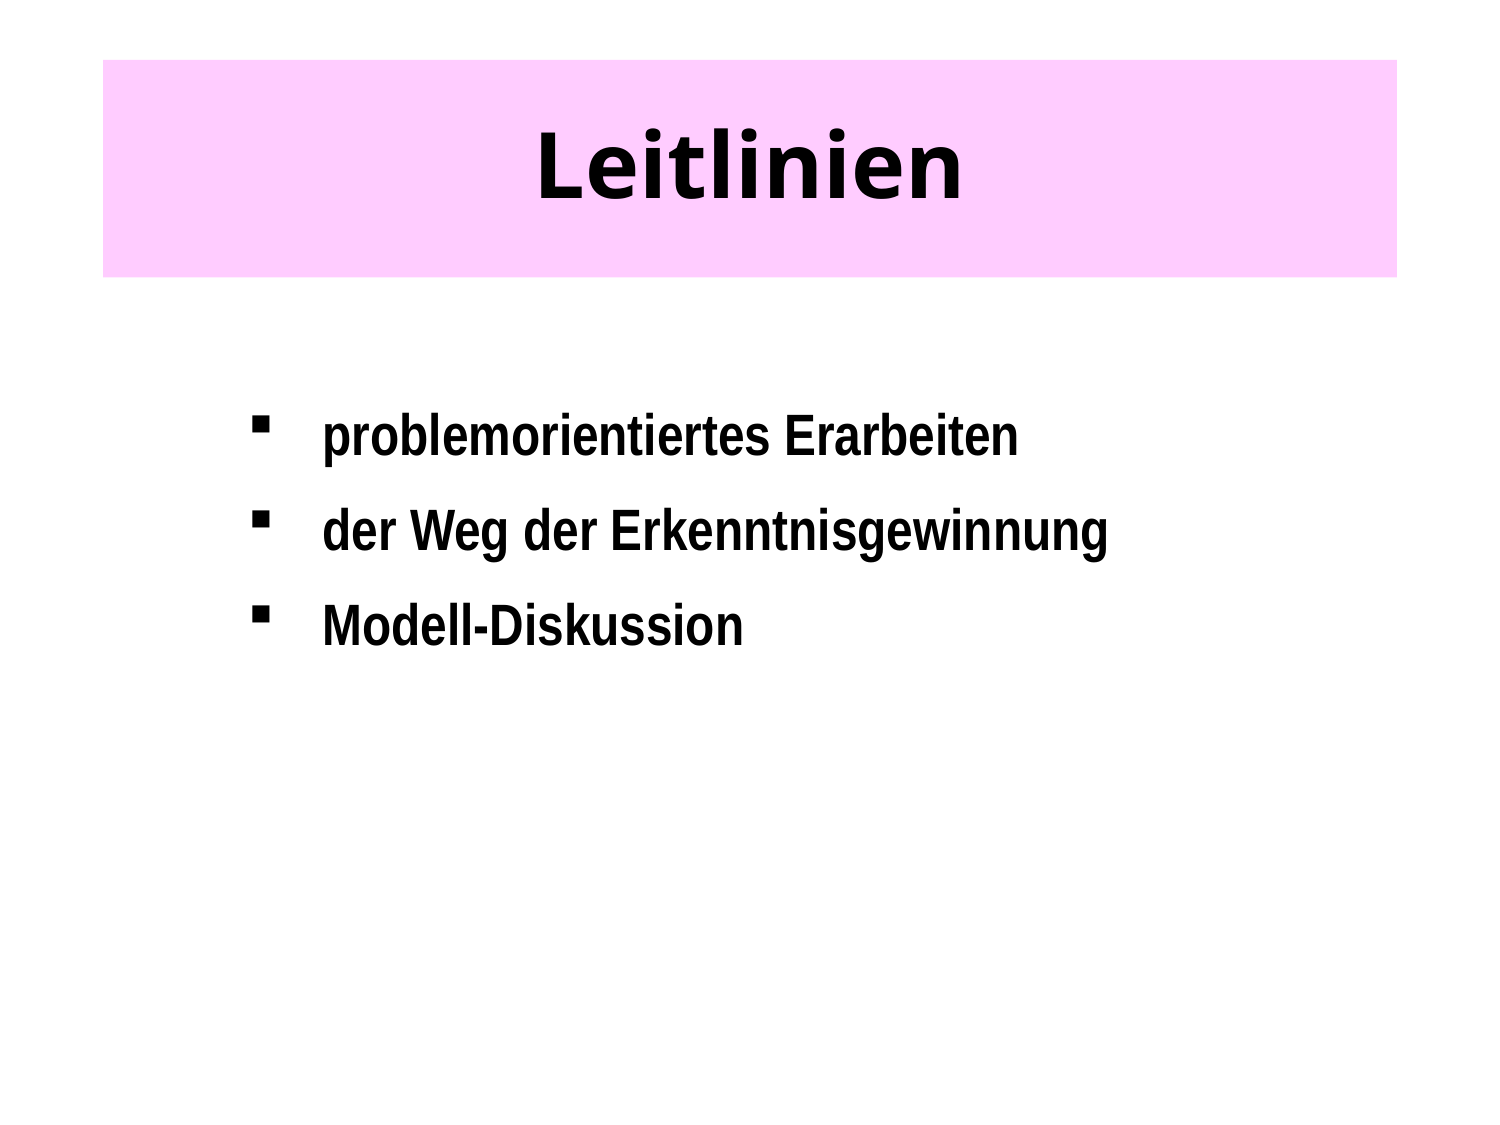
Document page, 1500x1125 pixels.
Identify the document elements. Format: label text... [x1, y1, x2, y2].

title Leitlinien [103, 59, 1397, 278]
text_box problemorientiertes Erarbeiten der Weg der Erkenntnisgewinnung Modell-Diskussion [232, 389, 1270, 830]
